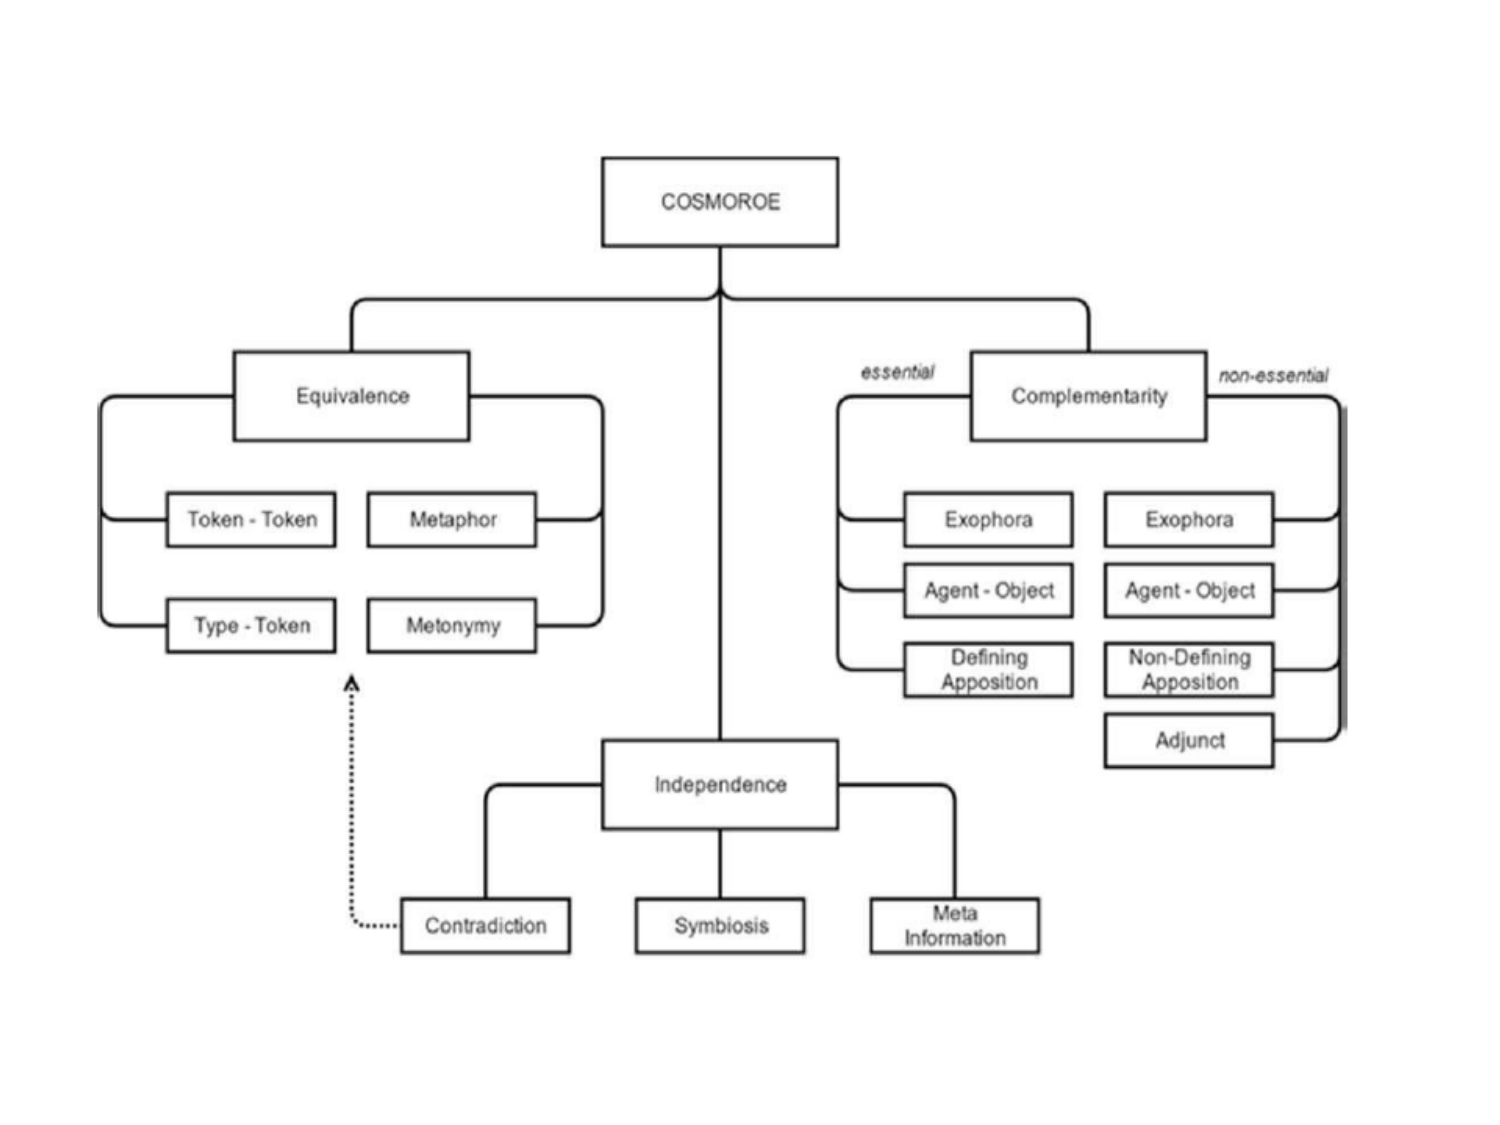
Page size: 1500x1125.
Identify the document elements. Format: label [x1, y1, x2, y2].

picture [84, 112, 1415, 971]
